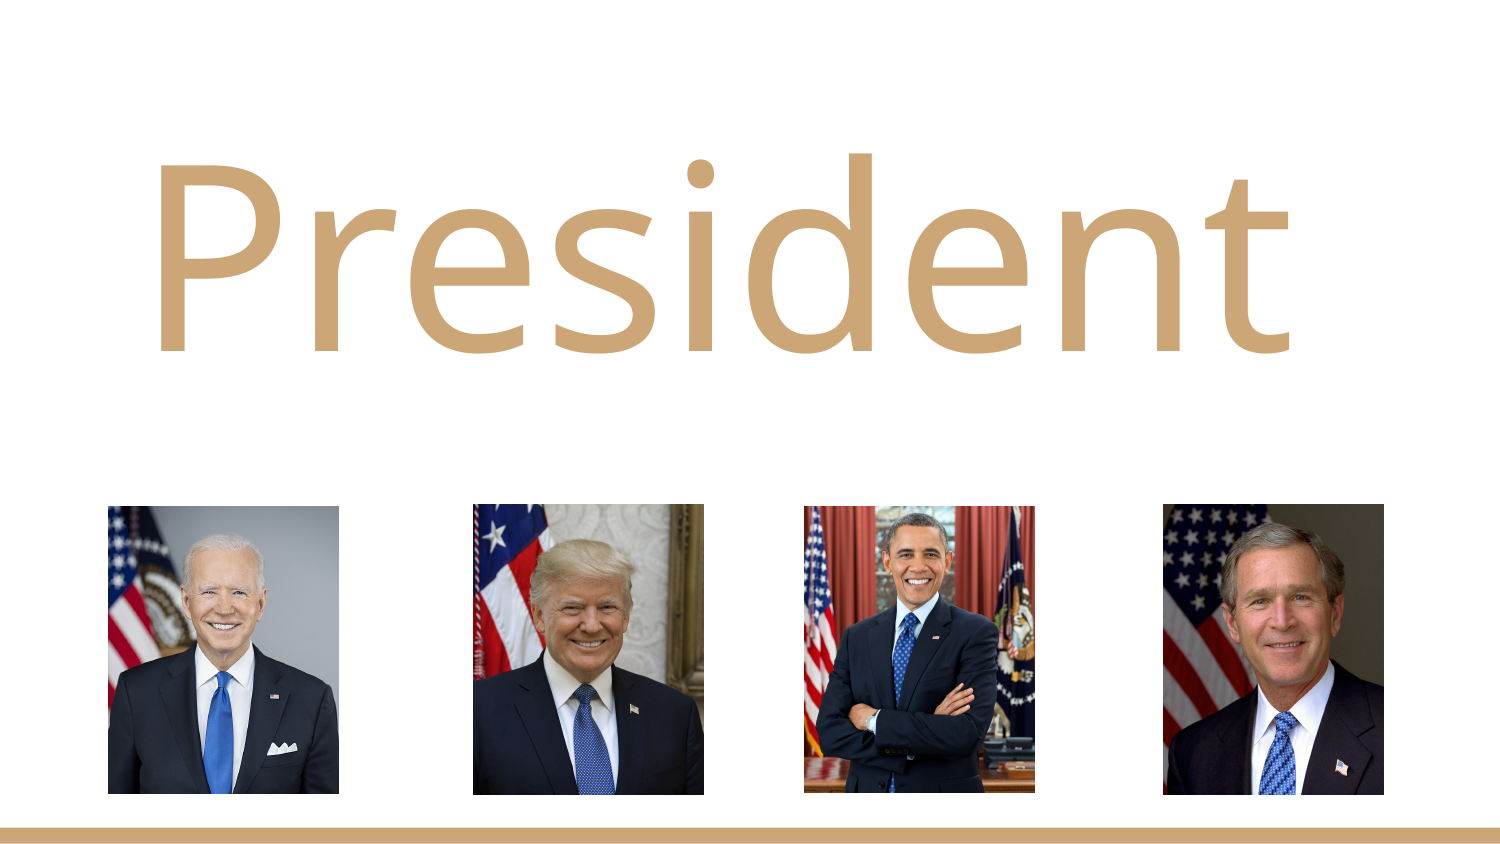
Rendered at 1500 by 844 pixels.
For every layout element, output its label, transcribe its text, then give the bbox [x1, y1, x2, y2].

picture [108, 505, 339, 794]
picture [804, 505, 1035, 794]
picture [1163, 503, 1384, 796]
title President [51, 72, 1449, 422]
picture [473, 503, 704, 796]
